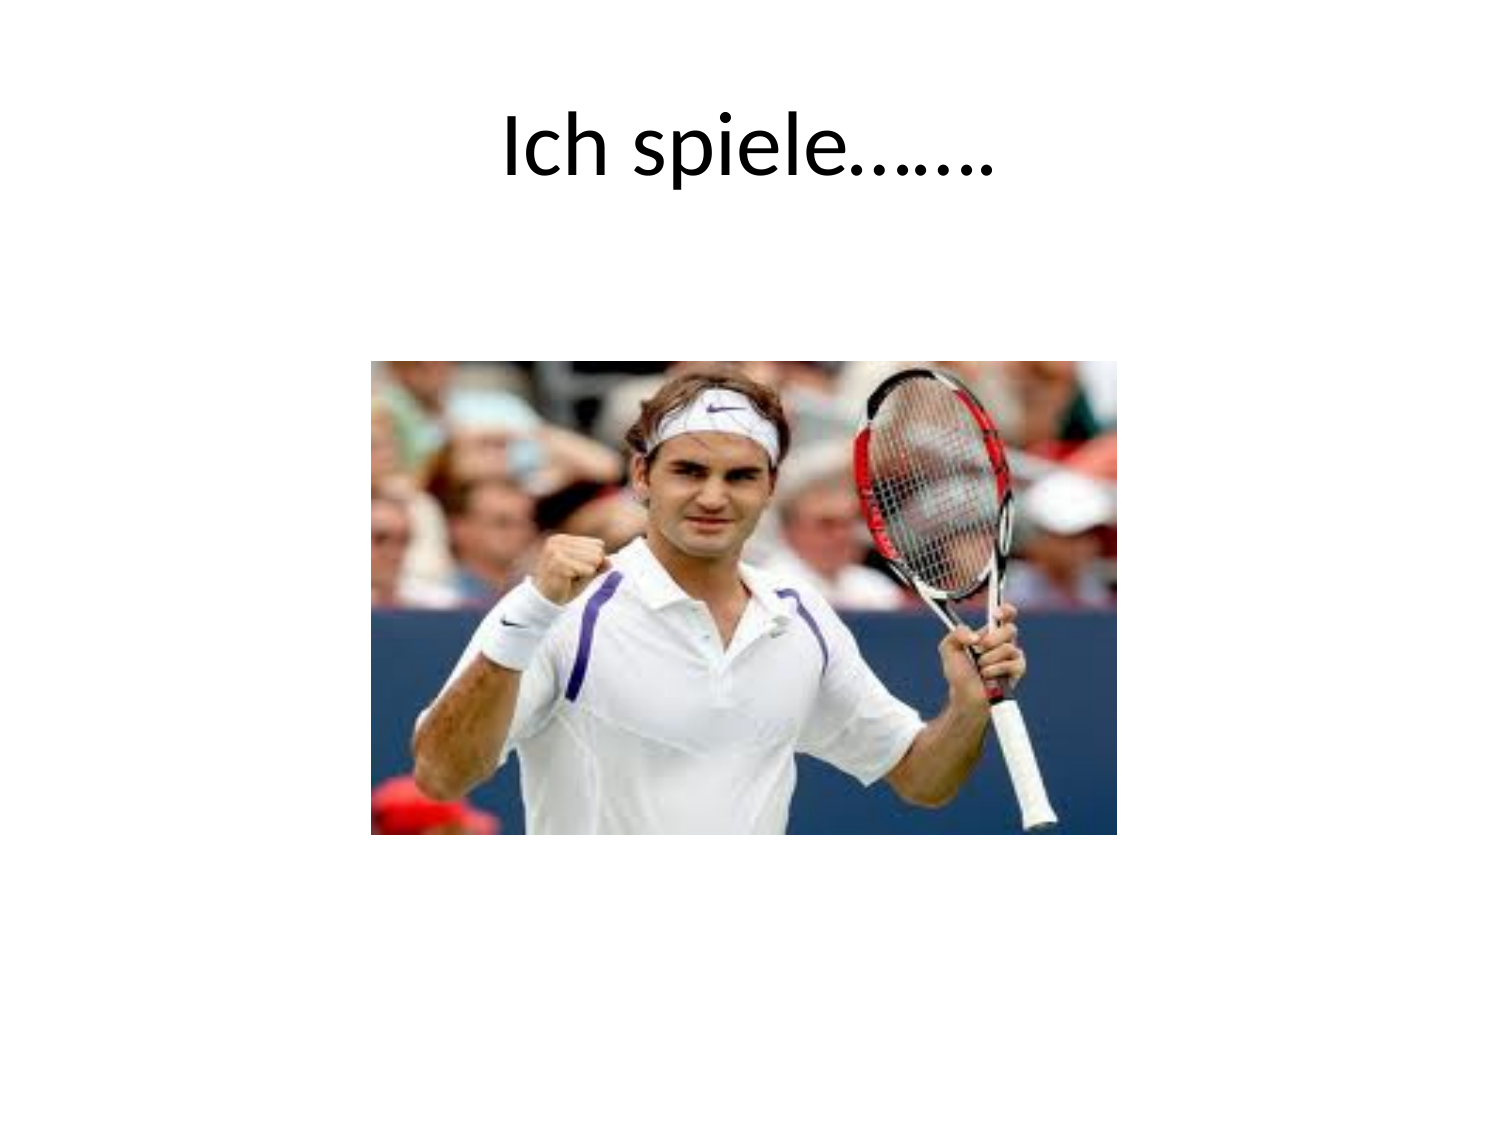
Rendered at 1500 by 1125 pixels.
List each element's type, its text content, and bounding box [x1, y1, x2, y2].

title Ich spiele……. [75, 45, 1425, 233]
picture [371, 361, 1117, 835]
